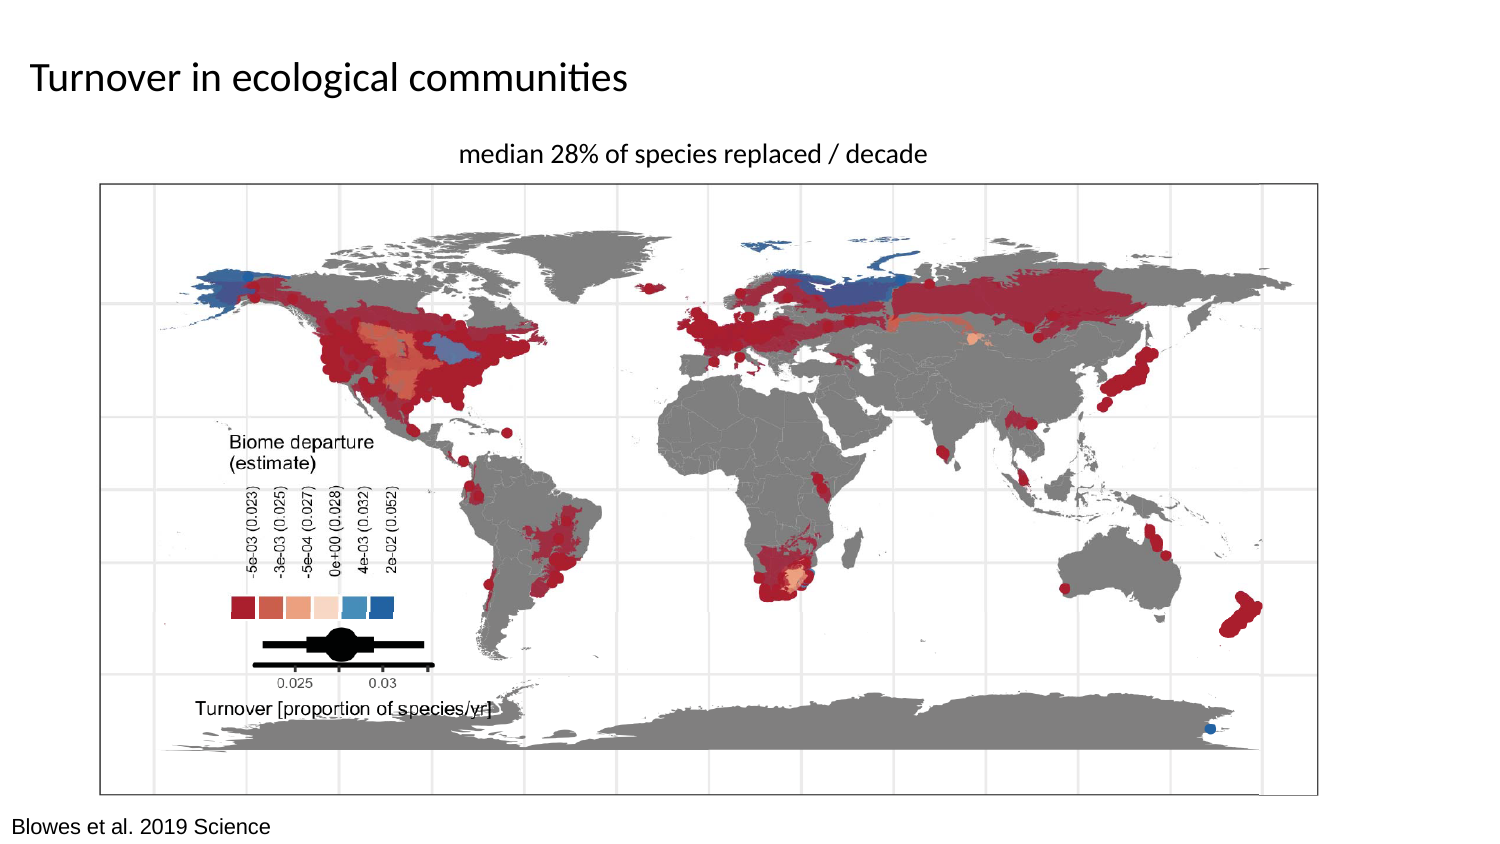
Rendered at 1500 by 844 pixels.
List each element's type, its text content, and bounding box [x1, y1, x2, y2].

text_box Blowes et al. 2019 Science [0, 801, 289, 844]
picture [94, 179, 1323, 802]
text_box median 28% of species replaced / decade [447, 130, 1500, 180]
text_box Turnover in ecological communities [14, 42, 989, 108]
